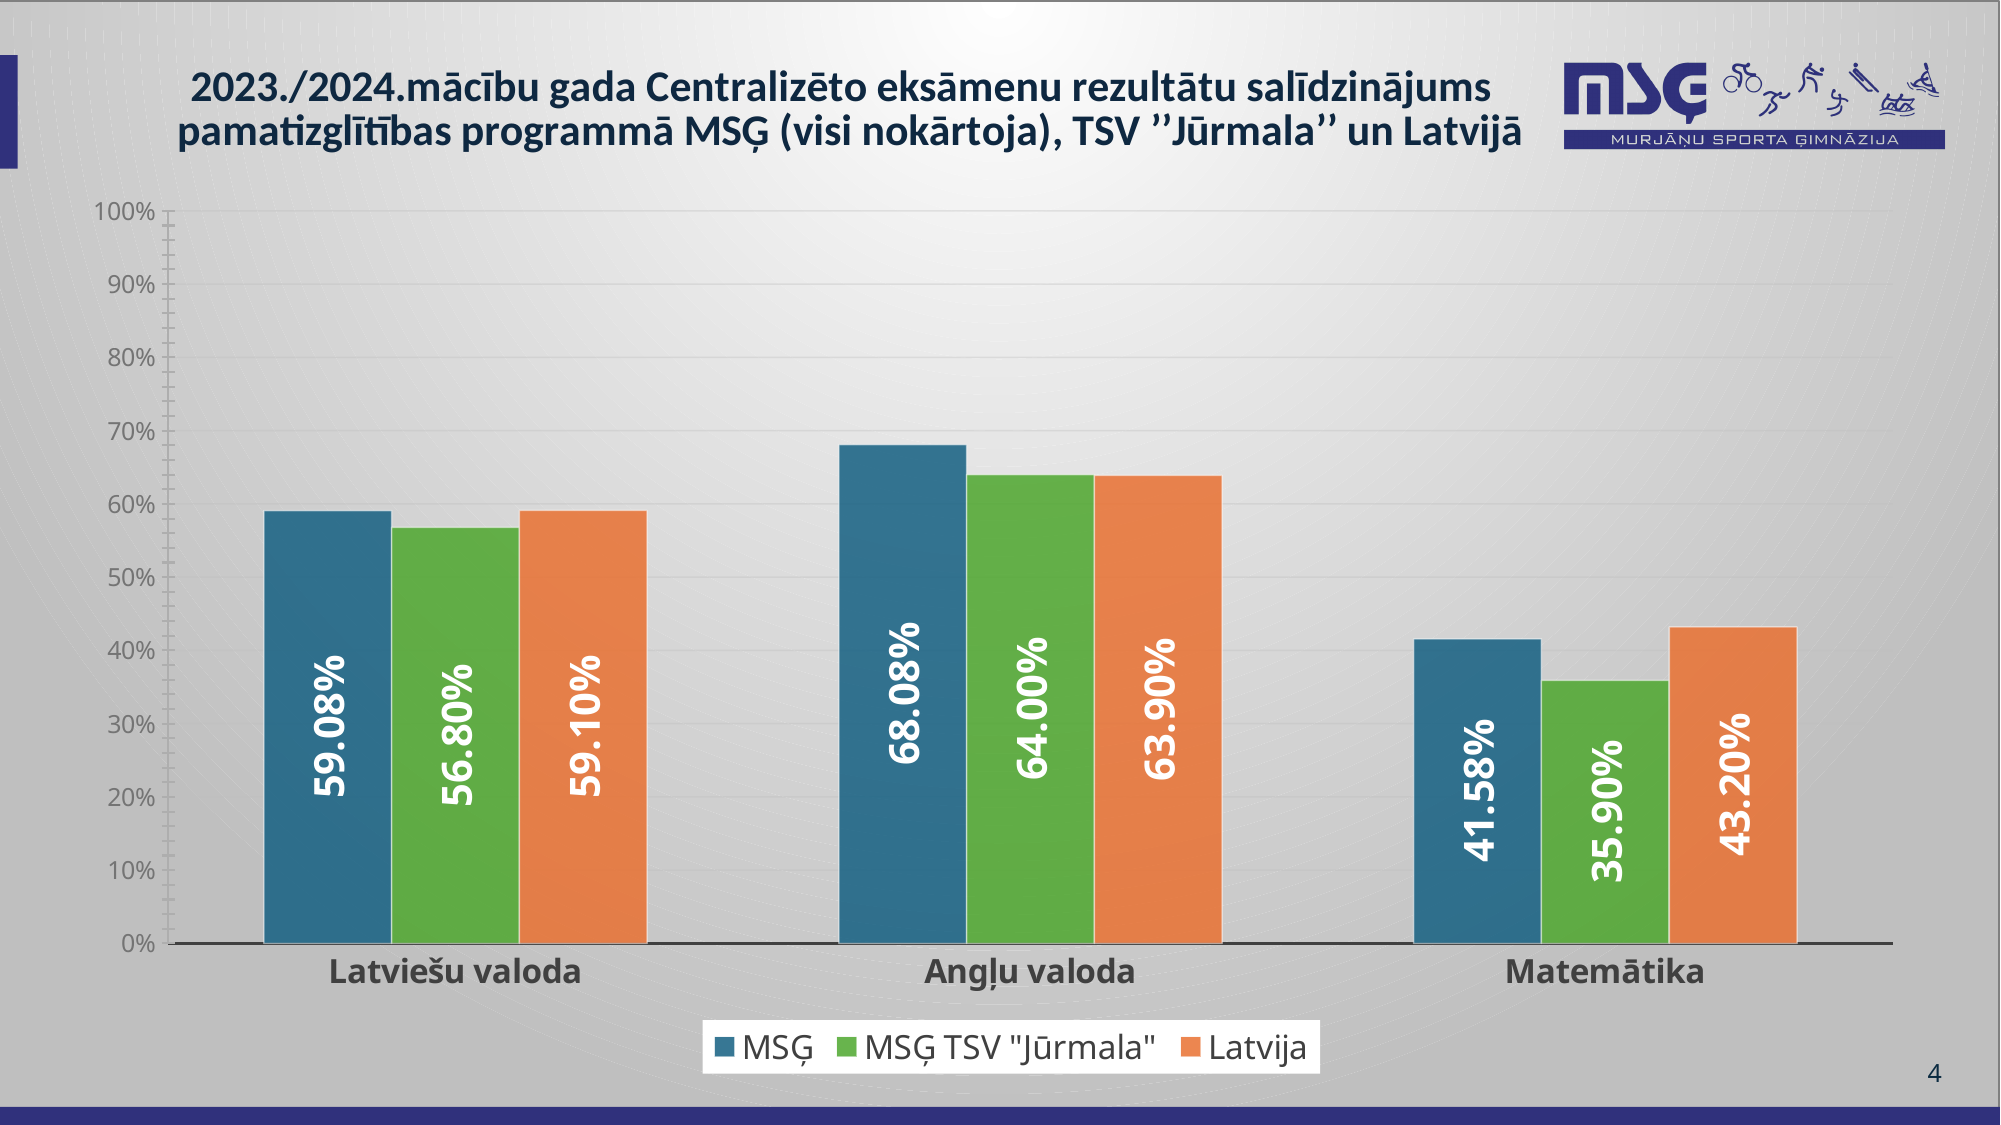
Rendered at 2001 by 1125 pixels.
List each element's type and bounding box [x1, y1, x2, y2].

chart [0, 0, 2000, 1125]
picture [1556, 47, 1954, 156]
